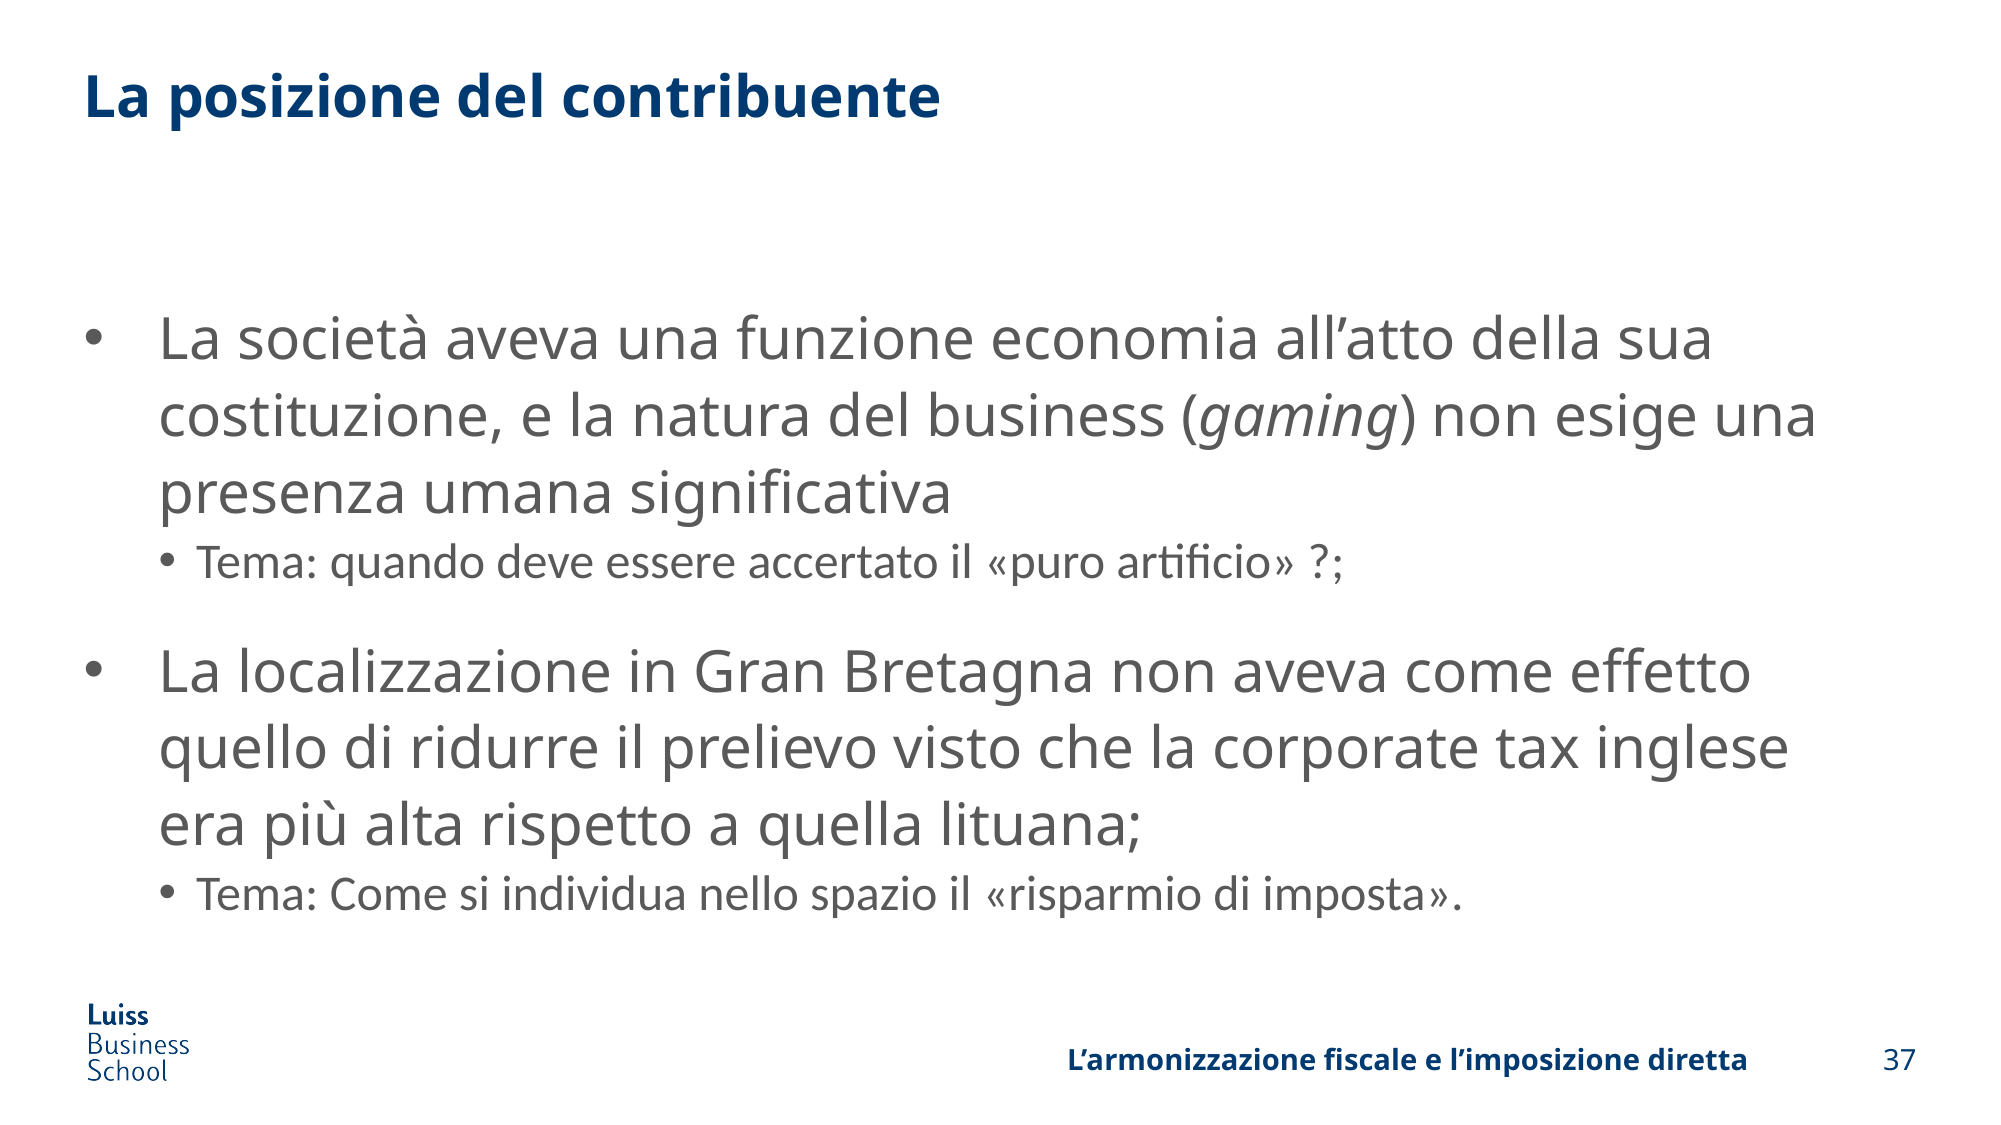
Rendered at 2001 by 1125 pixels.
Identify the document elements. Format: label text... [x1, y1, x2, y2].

title La posizione del contribuente [68, 59, 1910, 223]
slide_number 37 [1787, 1021, 1929, 1081]
picture [88, 1003, 189, 1081]
footer L’armonizzazione fiscale e l’imposizione diretta [486, 1021, 1761, 1081]
list La società aveva una funzione economia all’atto della sua costituzione, e la natura del business (gaming) non esige una presenza umana significativa Tema: quando deve essere accertato il «puro artificio» ?; La localizzazione in Gran Bretagna non aveva come effetto quello di ridurre il prelievo visto che la corporate tax inglese era più alta rispetto a quella lituana; Tema: Come si individua nello spazio il «risparmio di imposta». [68, 252, 1910, 964]
